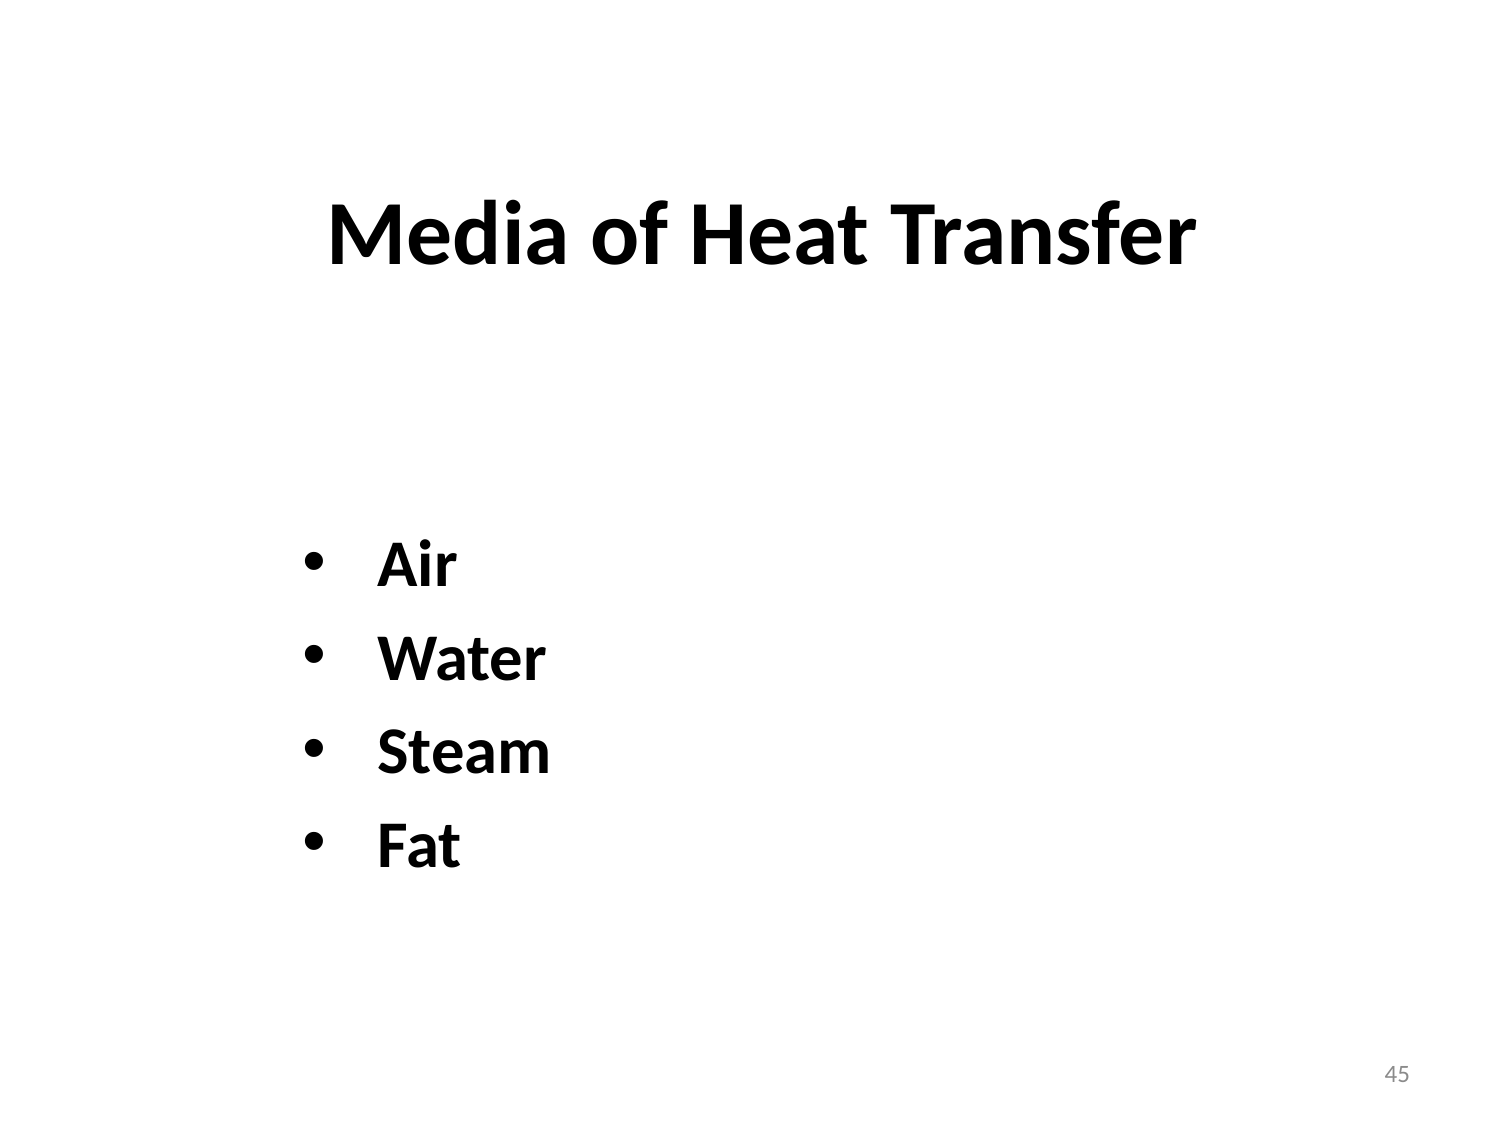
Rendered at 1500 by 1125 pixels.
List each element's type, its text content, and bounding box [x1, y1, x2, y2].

slide_number 45 [1074, 1042, 1425, 1103]
subtitle Air Water Steam Fat [287, 512, 1400, 1050]
title Media of Heat Transfer [125, 162, 1400, 404]
